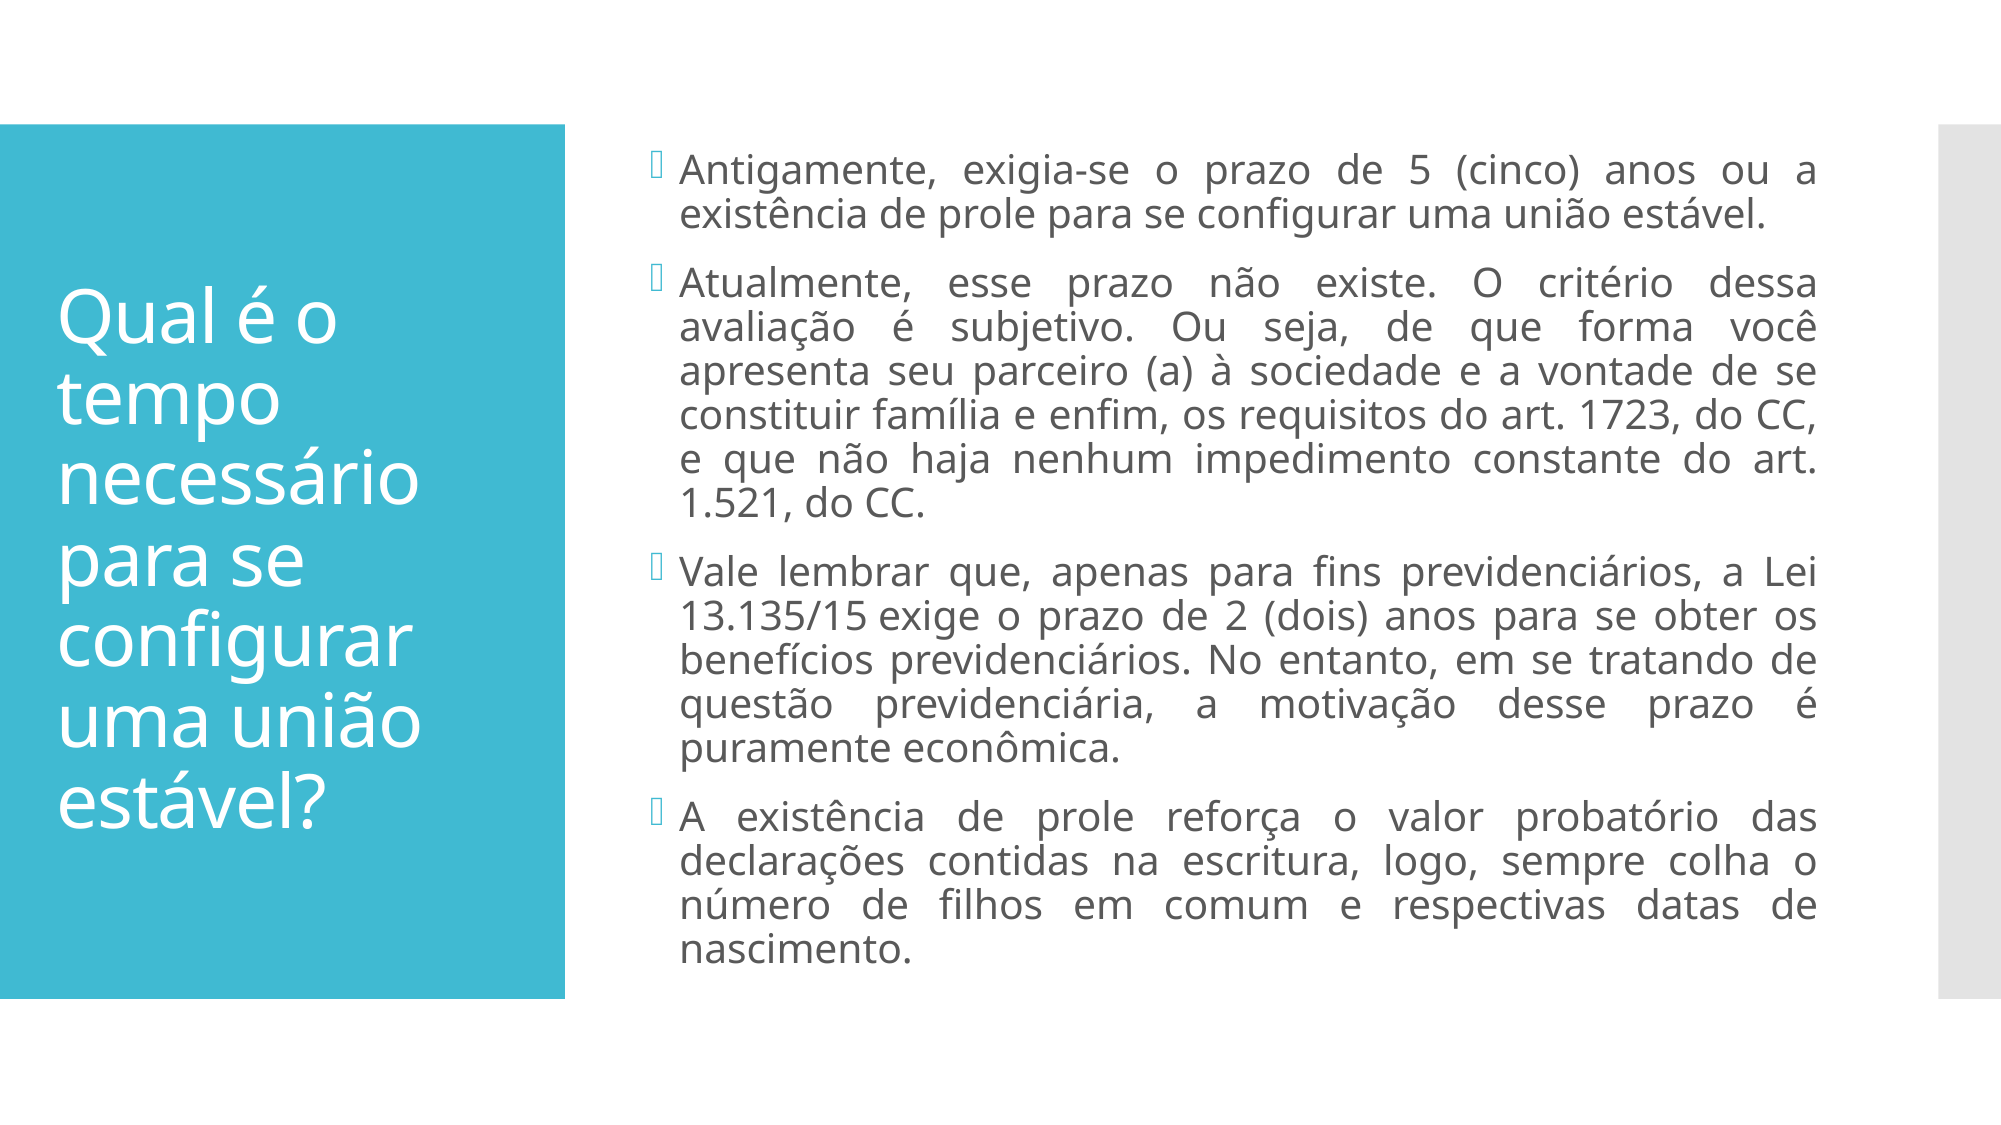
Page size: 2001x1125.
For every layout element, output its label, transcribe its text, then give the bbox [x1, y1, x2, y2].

list Antigamente, exigia-se o prazo de 5 (cinco) anos ou a existência de prole para se configurar uma união estável. Atualmente, esse prazo não existe. O critério dessa avaliação é subjetivo. Ou seja, de que forma você apresenta seu parceiro (a) à sociedade e a vontade de se constituir família e enfim, os requisitos do art. 1723, do CC, e que não haja nenhum impedimento constante do art. 1.521, do CC. Vale lembrar que, apenas para fins previdenciários, a Lei 13.135/15 exige o prazo de 2 (dois) anos para se obter os benefícios previdenciários. No entanto, em se tratando de questão previdenciária, a motivação desse prazo é puramente econômica. A existência de prole reforça o valor probatório das declarações contidas na escritura, logo, sempre colha o número de filhos em comum e respectivas datas de nascimento. [634, 141, 1835, 982]
title Qual é o tempo necessário para se configurar uma união estável? [41, 184, 525, 940]
